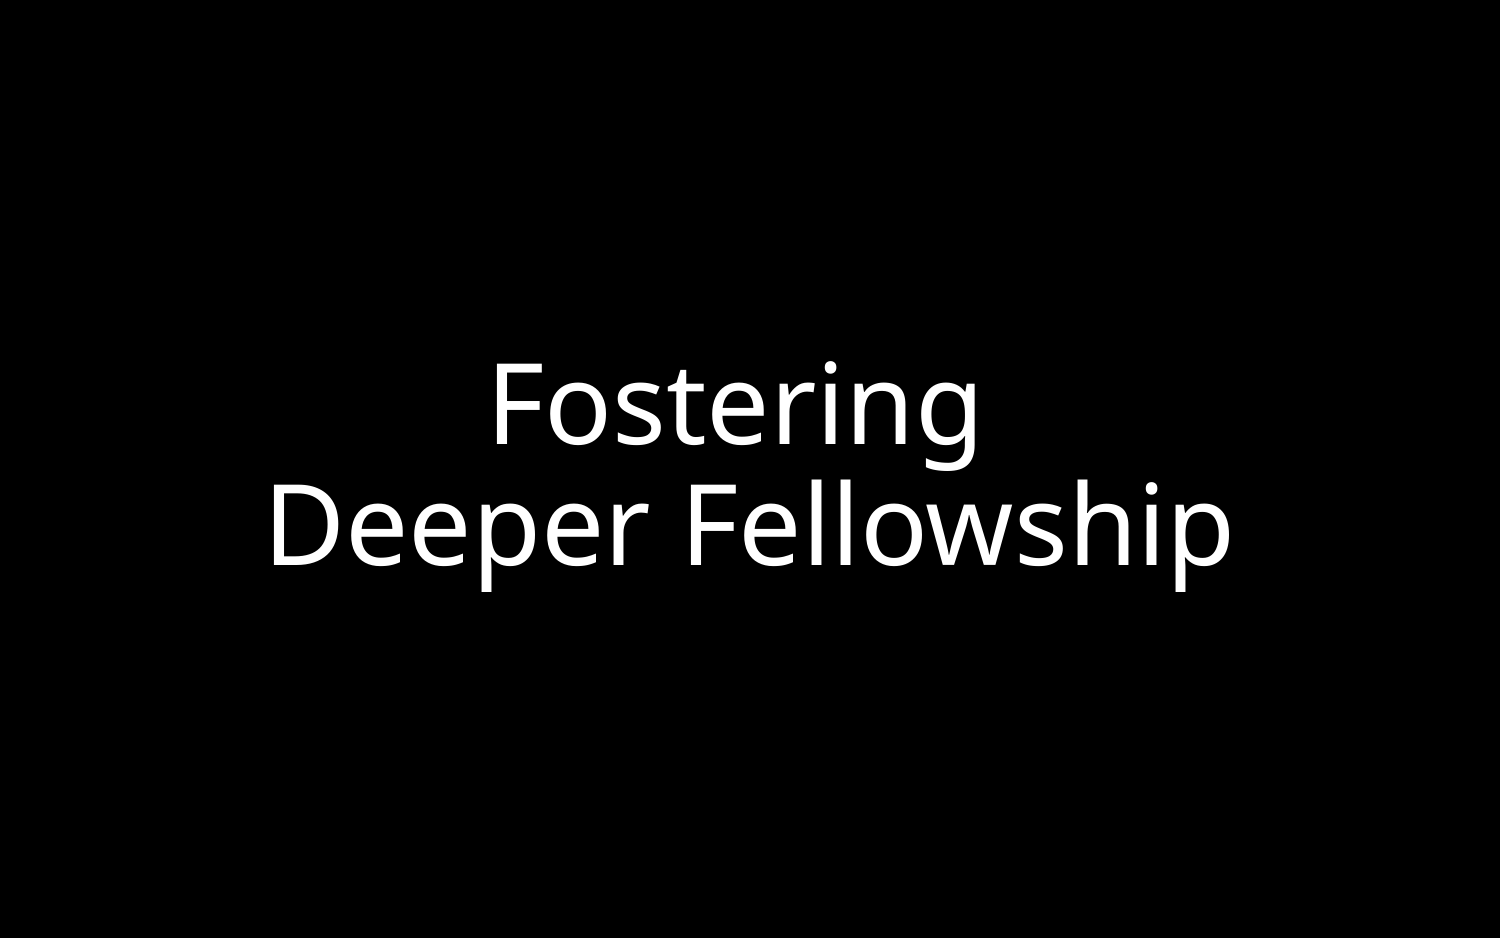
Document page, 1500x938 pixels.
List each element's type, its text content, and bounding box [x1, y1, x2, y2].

title Fostering Deeper Fellowship [187, 305, 1313, 632]
